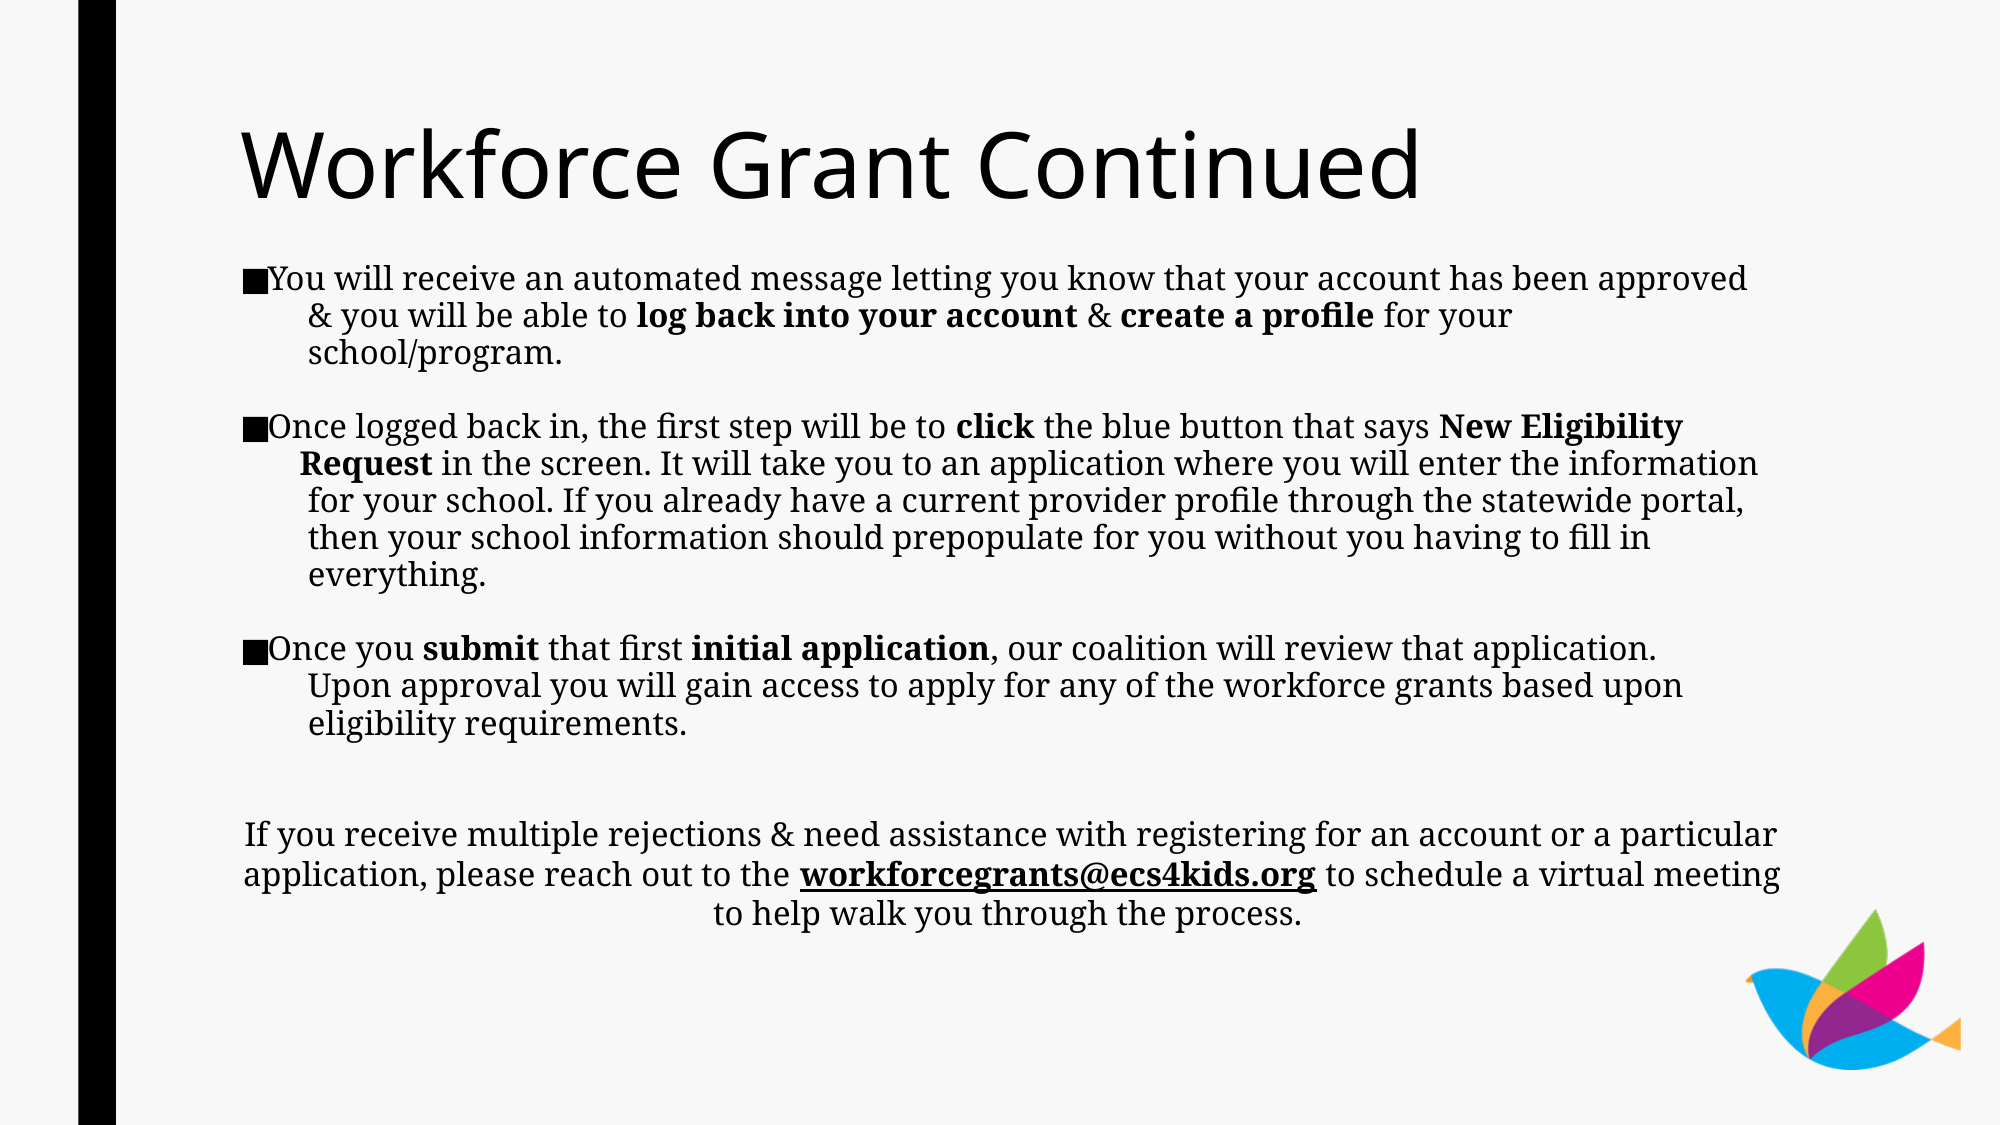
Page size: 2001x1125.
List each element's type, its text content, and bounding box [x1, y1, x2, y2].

list You will receive an automated message letting you know that your account has been approved & you will be able to log back into your account & create a profile for your school/program. Once logged back in, the first step will be to click the blue button that says New Eligibility Request in the screen. It will take you to an application where you will enter the information for your school. If you already have a current provider profile through the statewide portal, then your school information should prepopulate for you without you having to fill in everything. Once you submit that first initial application, our coalition will review that application. Upon approval you will gain access to apply for any of the workforce grants based upon eligibility requirements. If you receive multiple rejections & need assistance with registering for an account or a particular application, please reach out to the workforcegrants@ecs4kids.org to schedule a virtual meeting to help walk you through the process. [225, 252, 1800, 1070]
picture [1745, 909, 1961, 1070]
title Workforce Grant Continued [225, 112, 1800, 252]
